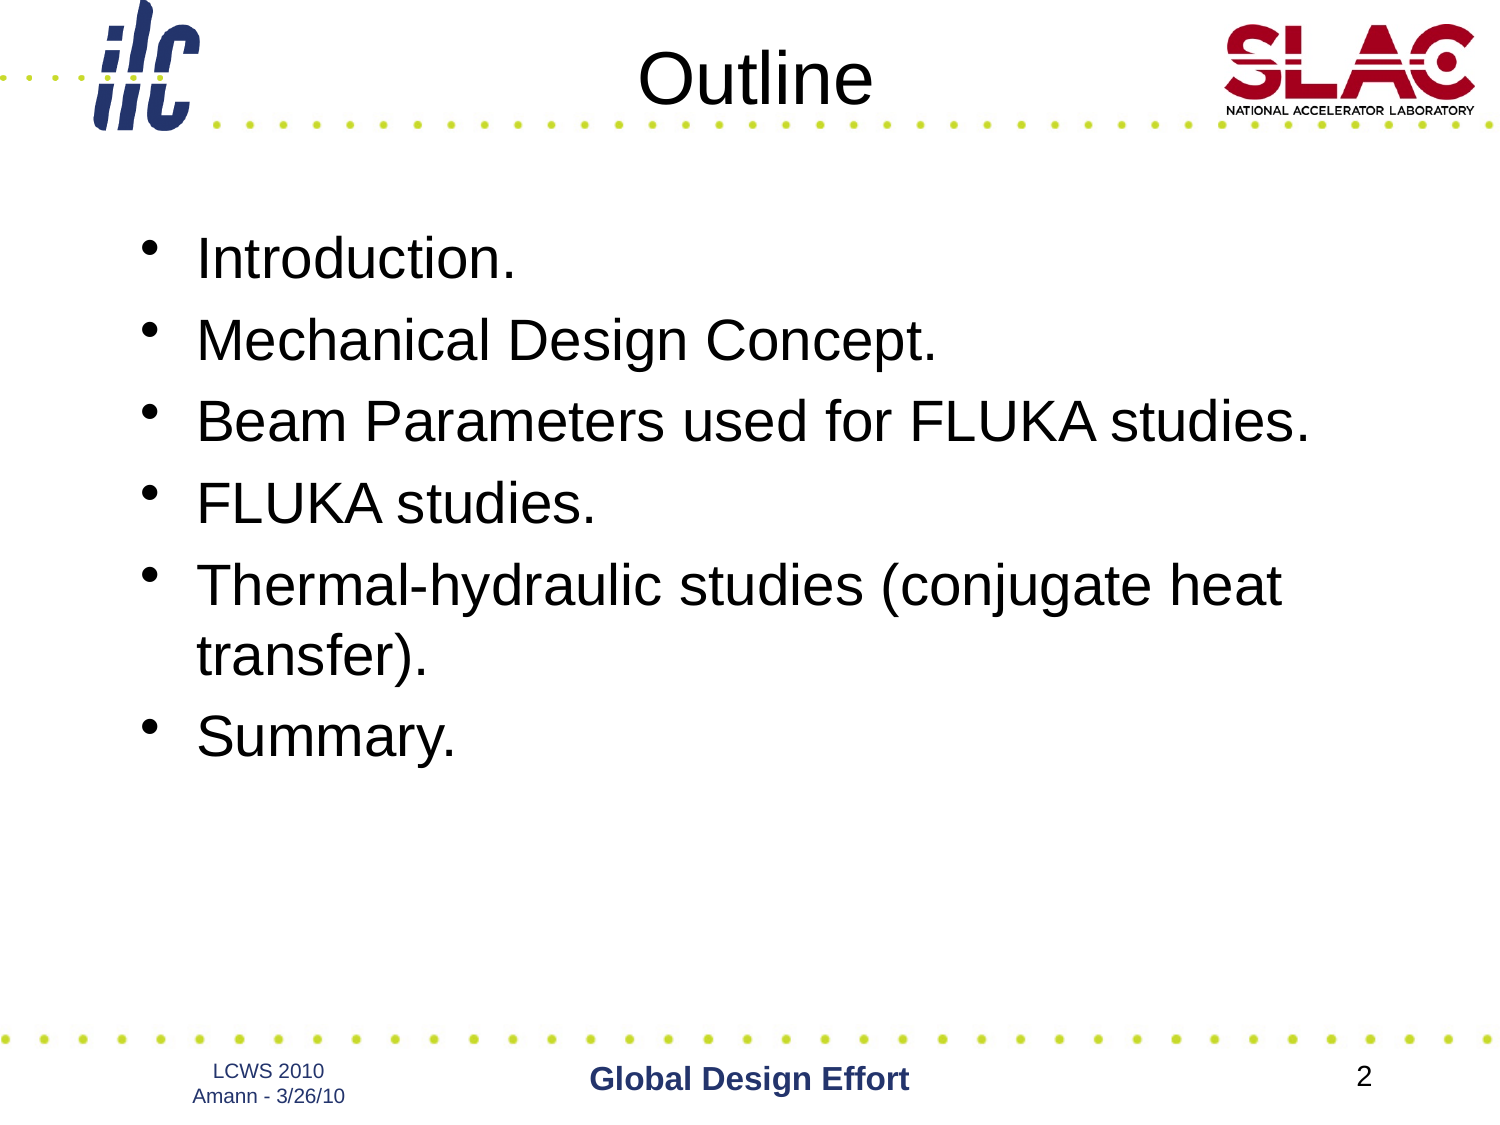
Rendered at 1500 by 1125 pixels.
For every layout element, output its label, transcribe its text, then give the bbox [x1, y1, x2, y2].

slide_number 2 [1074, 1049, 1388, 1125]
list Introduction. Mechanical Design Concept. Beam Parameters used for FLUKA studies. FLUKA studies. Thermal-hydraulic studies (conjugate heat transfer). Summary. [124, 212, 1401, 913]
text_box LCWS 2010 Amann - 3/26/10 [0, 1049, 538, 1125]
footer Global Design Effort [538, 1049, 988, 1125]
picture [1224, 24, 1500, 138]
picture [0, 1024, 1500, 1055]
title Outline [212, 0, 1301, 151]
picture [0, 0, 200, 131]
